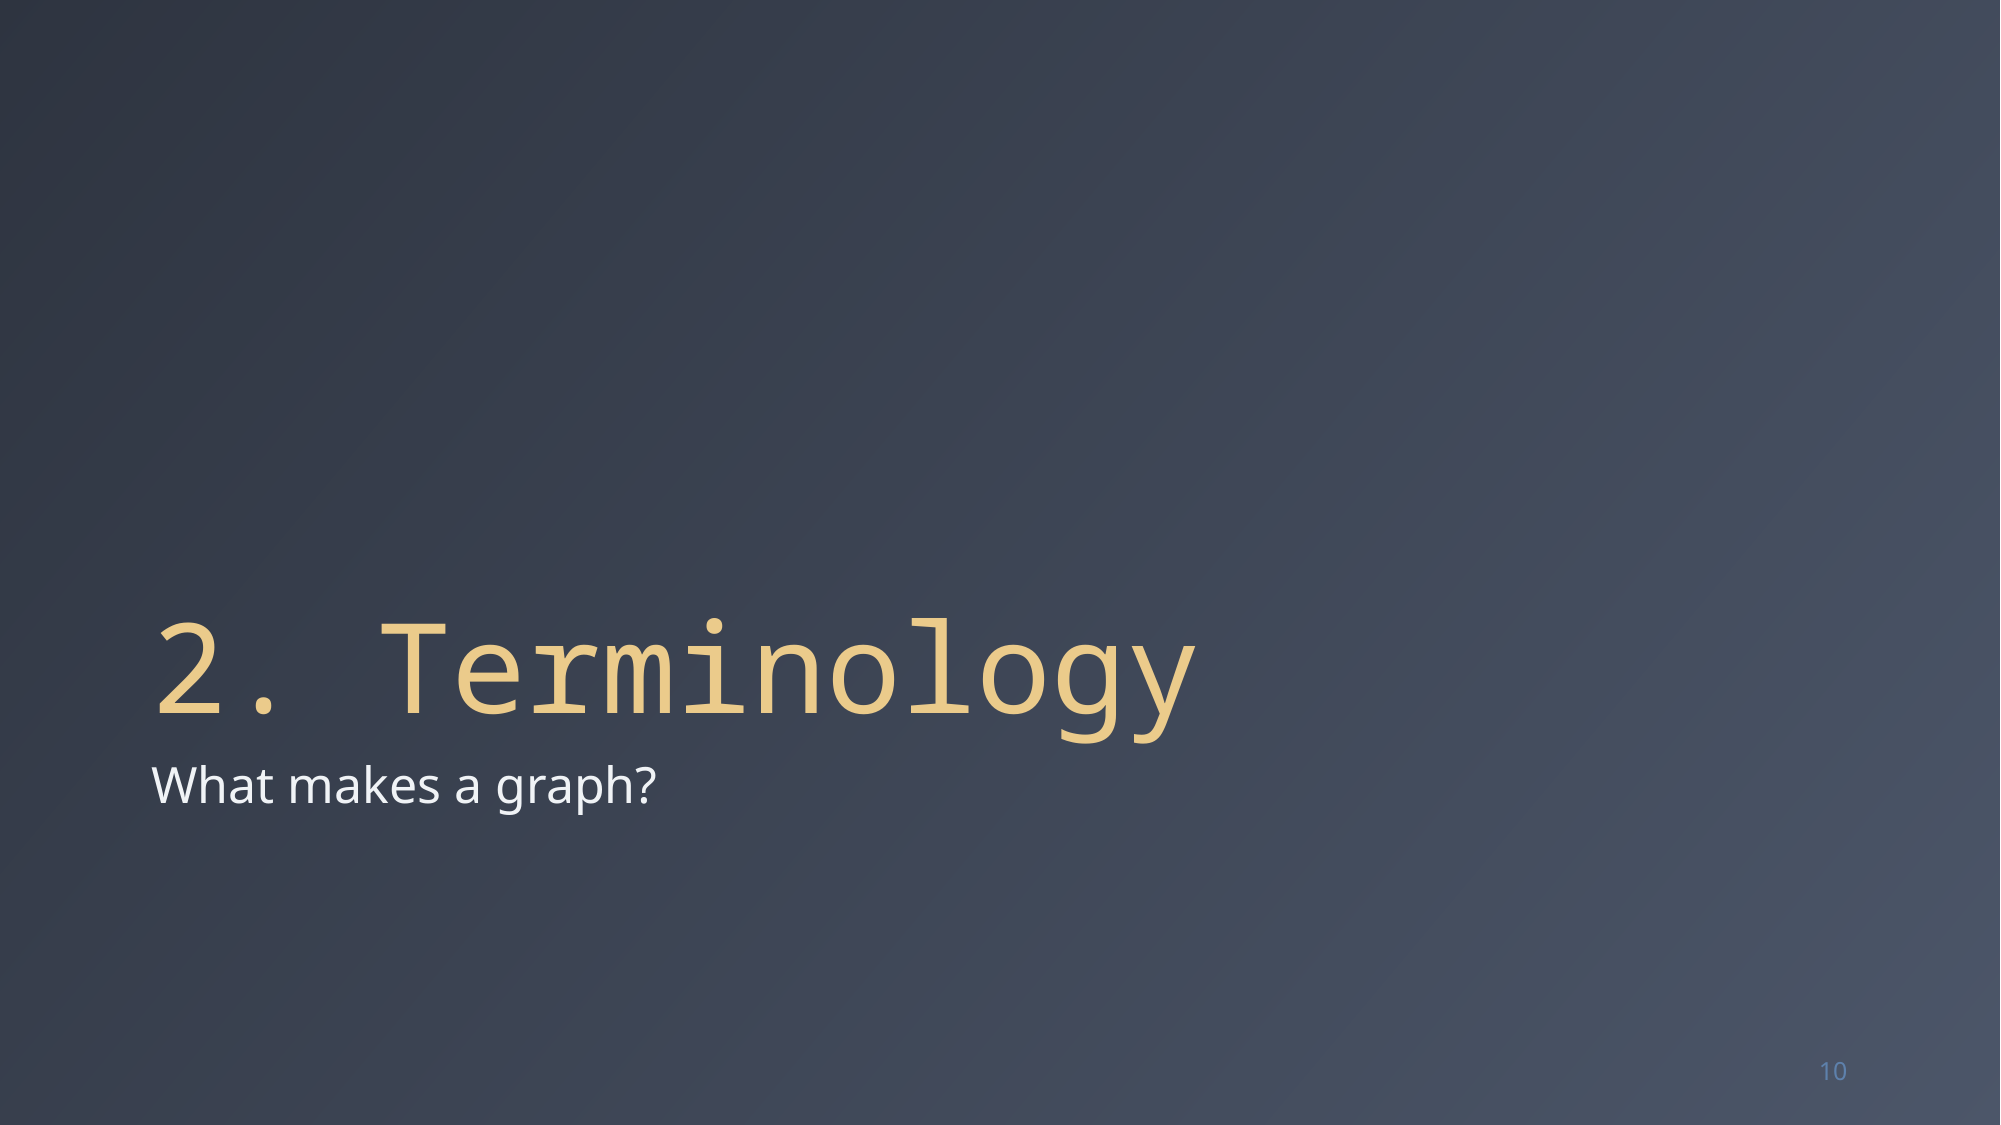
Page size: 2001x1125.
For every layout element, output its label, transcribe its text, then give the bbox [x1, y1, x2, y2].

slide_number 10 [1738, 1042, 1863, 1103]
list What makes a graph? [136, 752, 1862, 999]
title 2. Terminology [136, 280, 1862, 749]
